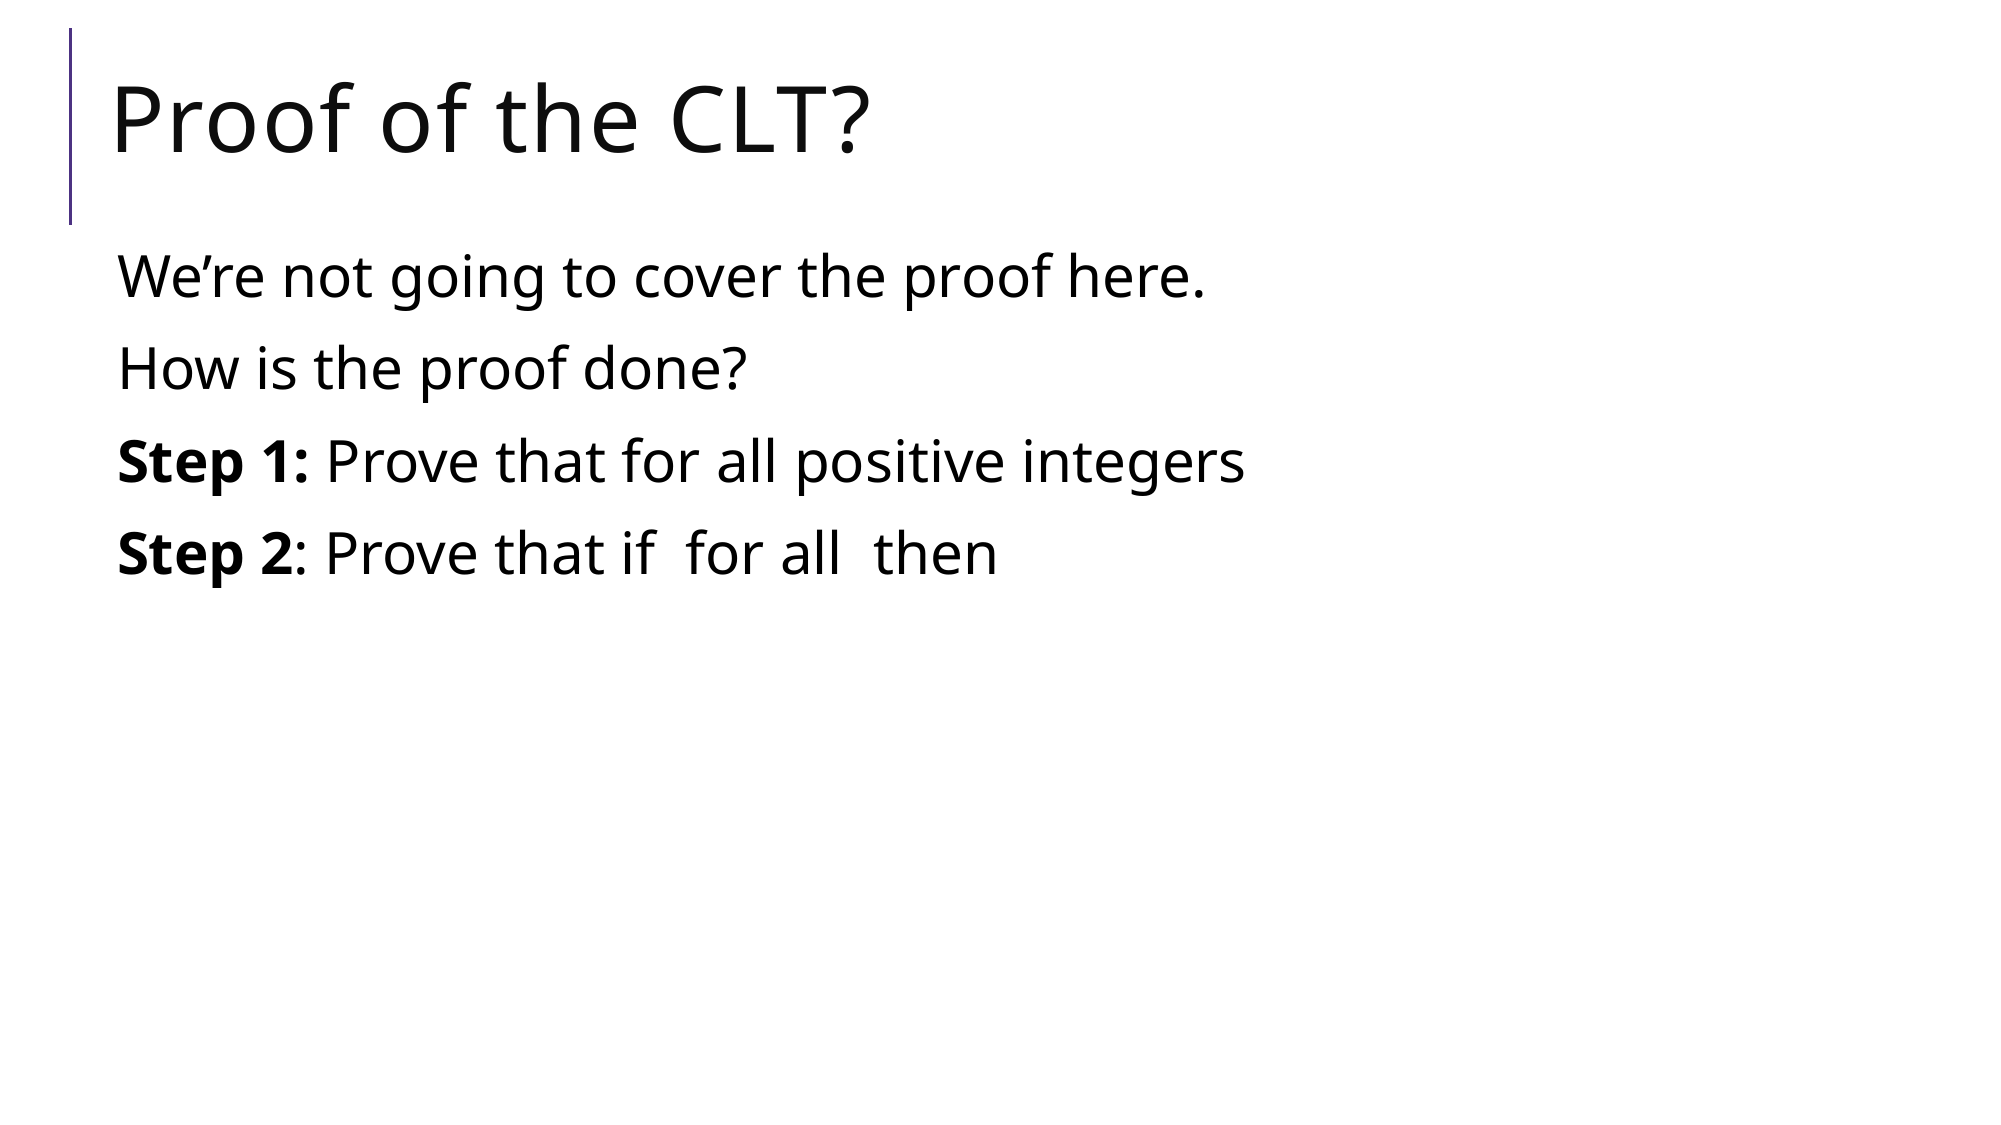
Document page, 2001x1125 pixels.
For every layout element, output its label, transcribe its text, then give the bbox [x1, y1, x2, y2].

title Proof of the CLT? [94, 43, 1930, 210]
